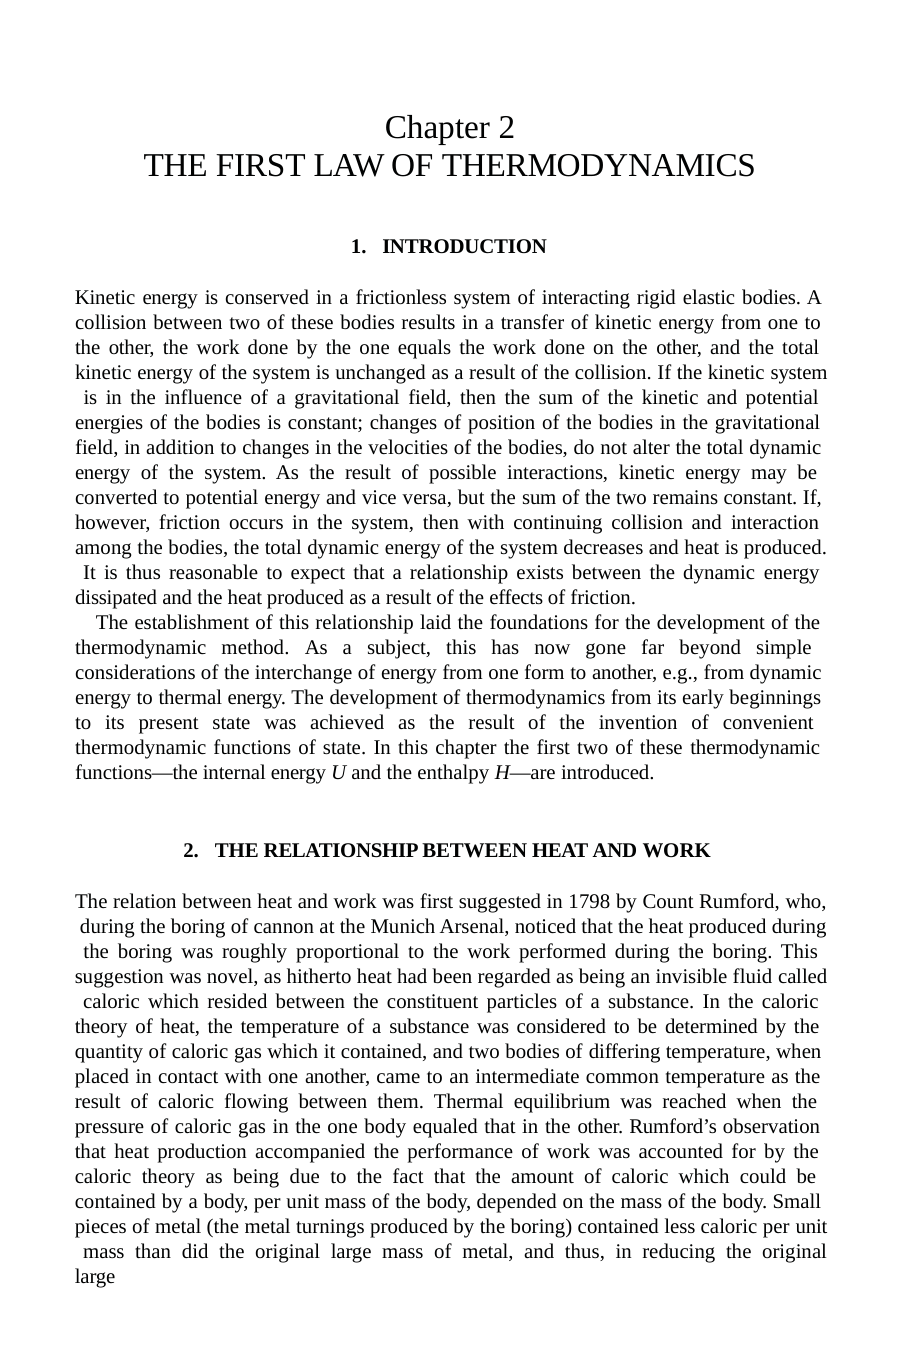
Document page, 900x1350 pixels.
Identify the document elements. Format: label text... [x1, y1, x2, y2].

text_box INTRODUCTION Kinetic energy is conserved in a frictionless system of interacting rigid elastic bodies. A collision between two of these bodies results in a transfer of kinetic energy from one to the other, the work done by the one equals the work done on the other, and the total kinetic energy of the system is unchanged as a result of the collision. If the kinetic system is in the influence of a gravitational field, then the sum of the kinetic and potential energies of the bodies is constant; changes of position of the bodies in the gravitational field, in addition to changes in the velocities of the bodies, do not alter the total dynamic energy of the system. As the result of possible interactions, kinetic energy may be converted to potential energy and vice versa, but the sum of the two remains constant. If, however, friction occurs in the system, then with continuing collision and interaction among the bodies, the total dynamic energy of the system decreases and heat is produced. It is thus reasonable to expect that a relationship exists between the dynamic energy dissipated and the heat produced as a result of the effects of friction. The establishment of this relationship laid the foundations for the development of the thermodynamic method. As a subject, this has now gone far beyond simple considerations of the interchange of energy from one form to another, e.g., from dynamic energy to thermal energy. The development of thermodynamics from its early beginnings to its present state was achieved as the result of the invention of convenient thermodynamic functions of state. In this chapter the first two of these thermodynamic functions—the internal energy U and the enthalpy H—are introduced. THE RELATIONSHIP BETWEEN HEAT AND WORK The relation between heat and work was first suggested in 1798 by Count Rumford, who, during the boring of cannon at the Munich Arsenal, noticed that the heat produced during the boring was roughly proportional to the work performed during the boring. This suggestion was novel, as hitherto heat had been regarded as being an invisible fluid called caloric which resided between the constituent particles of a substance. In the caloric theory of heat, the temperature of a substance was considered to be determined by the quantity of caloric gas which it contained, and two bodies of differing temperature, when placed in contact with one another, came to an intermediate common temperature as the result of caloric flowing between them. Thermal equilibrium was reached when the pressure of caloric gas in the one body equaled that in the other. Rumford’s observation that heat production accompanied the performance of work was accounted for by the caloric theory as being due to the fact that the amount of caloric which could be contained by a body, per unit mass of the body, depended on the mass of the body. Small pieces of metal (the metal turnings produced by the boring) contained less caloric per unit mass than did the original large mass of metal, and thus, in reducing the original large [72, 230, 829, 1288]
text_box Chapter 2 THE FIRST LAW OF THERMODYNAMICS [136, 103, 763, 184]
